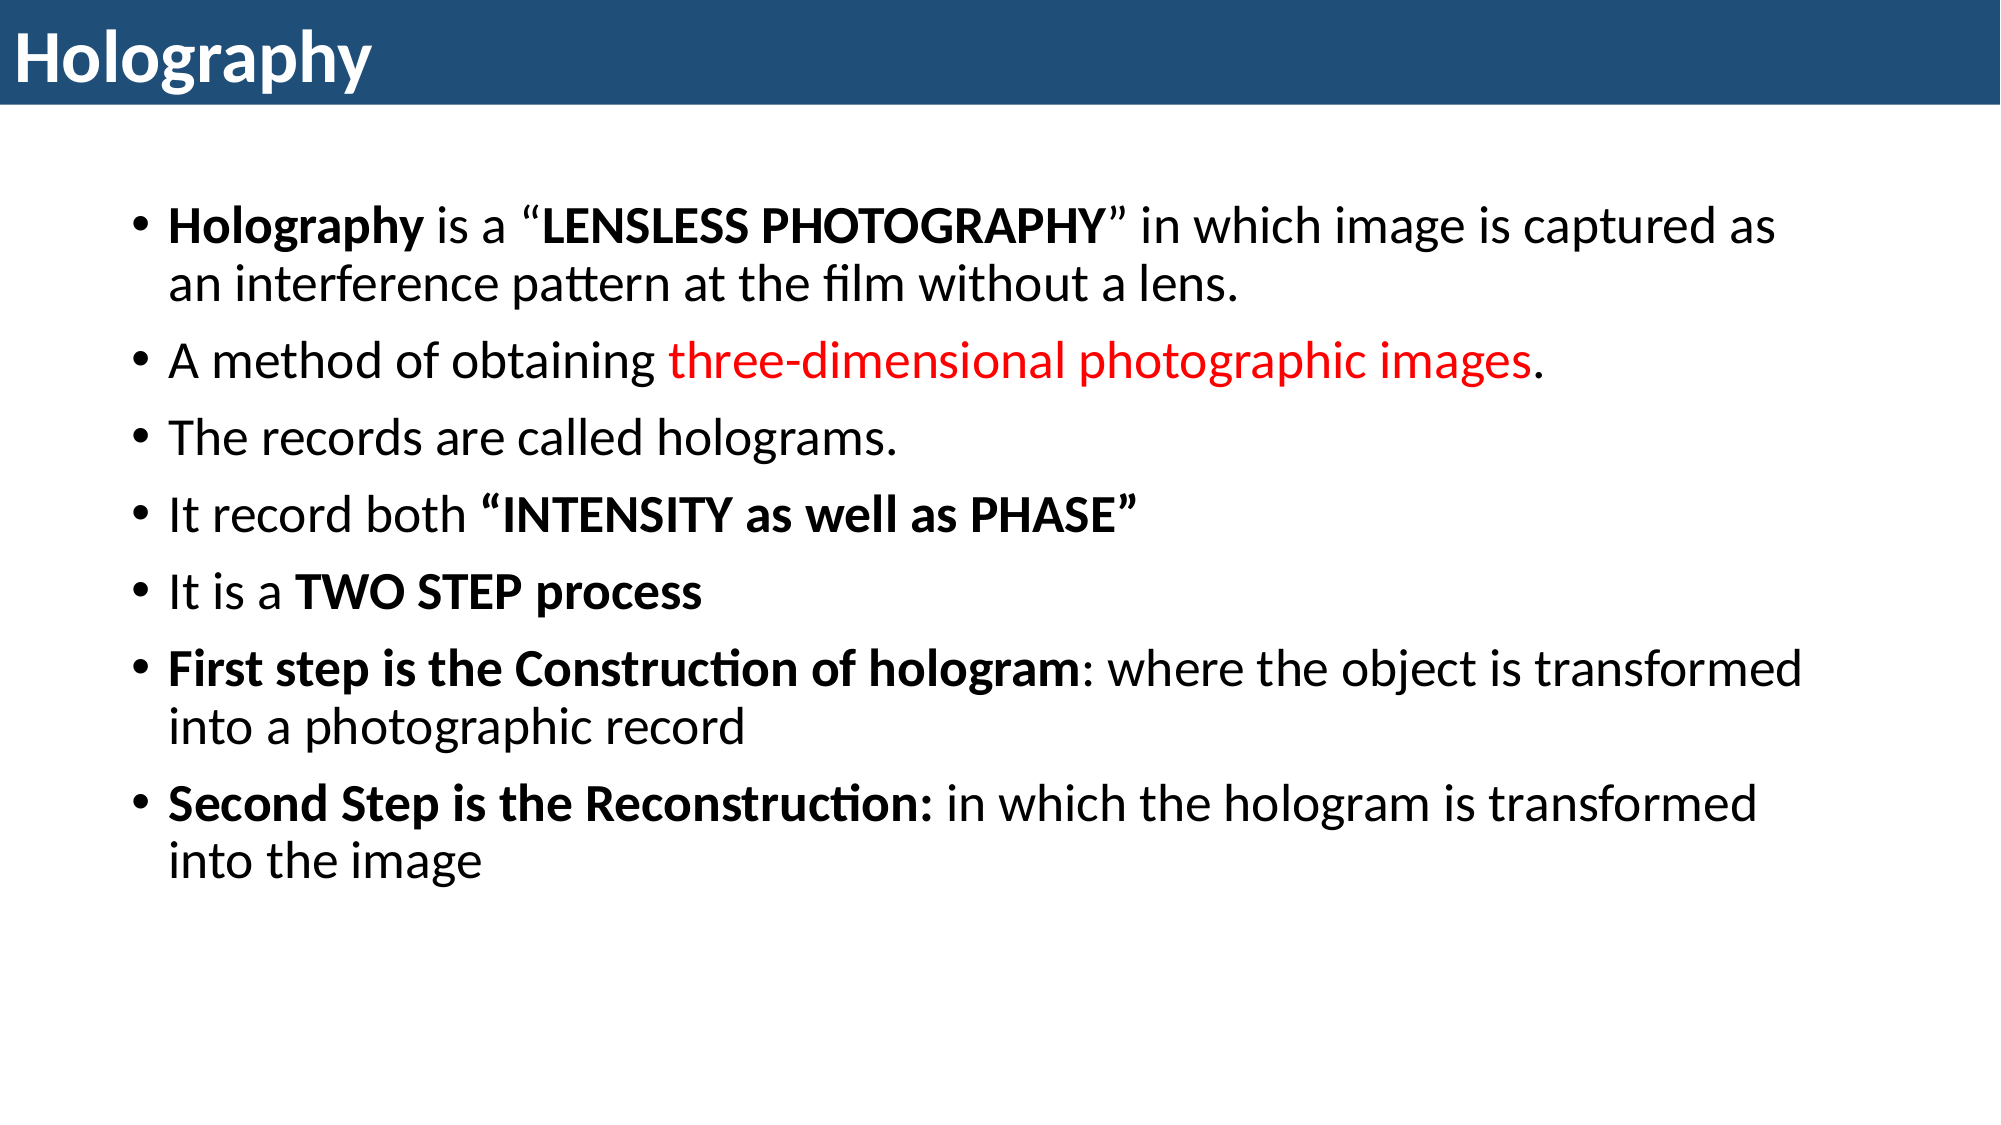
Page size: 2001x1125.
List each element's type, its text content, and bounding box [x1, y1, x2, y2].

list Holography is a “LENSLESS PHOTOGRAPHY” in which image is captured as an interference pattern at the film without a lens. A method of obtaining three-dimensional photographic images. The records are called holograms. It record both “INTENSITY as well as PHASE” It is a TWO STEP process First step is the Construction of hologram: where the object is transformed into a photographic record Second Step is the Reconstruction: in which the hologram is transformed into the image [116, 190, 1842, 904]
text_box Holography [0, 0, 2000, 105]
